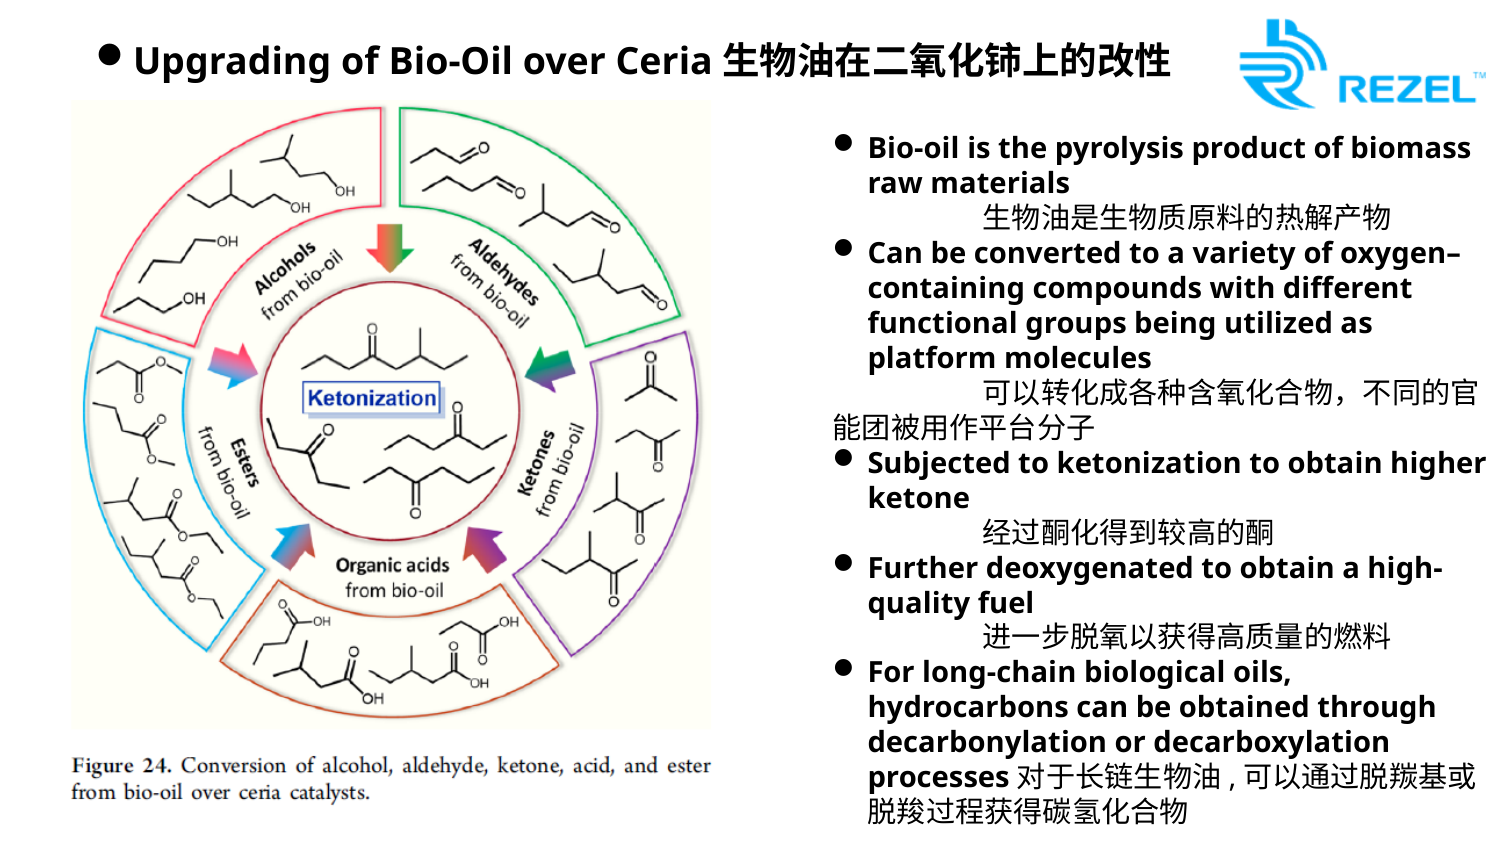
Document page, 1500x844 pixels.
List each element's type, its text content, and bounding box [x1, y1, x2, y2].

text_box Bio-oil is the pyrolysis product of biomass raw materials 生物油是生物质原料的热解产物 Can be converted to a variety of oxygen–containing compounds with different functional groups being utilized as platform molecules 可以转化成各种含氧化合物，不同的官能团被用作平台分子 Subjected to ketonization to obtain higher ketone 经过酮化得到较高的酮 Further deoxygenated to obtain a high-quality fuel 进一步脱氧以获得高质量的燃料 For long-chain biological oils, hydrocarbons can be obtained through decarbonylation or decarboxylation processes对于长链生物油,可以通过脱羰基或脱羧过程获得碳氢化合物 [821, 123, 1500, 835]
picture [54, 100, 739, 813]
picture [1224, 10, 1500, 124]
text_box Upgrading of Bio-Oil over Ceria生物油在二氧化铈上的改性 [84, 31, 1184, 88]
